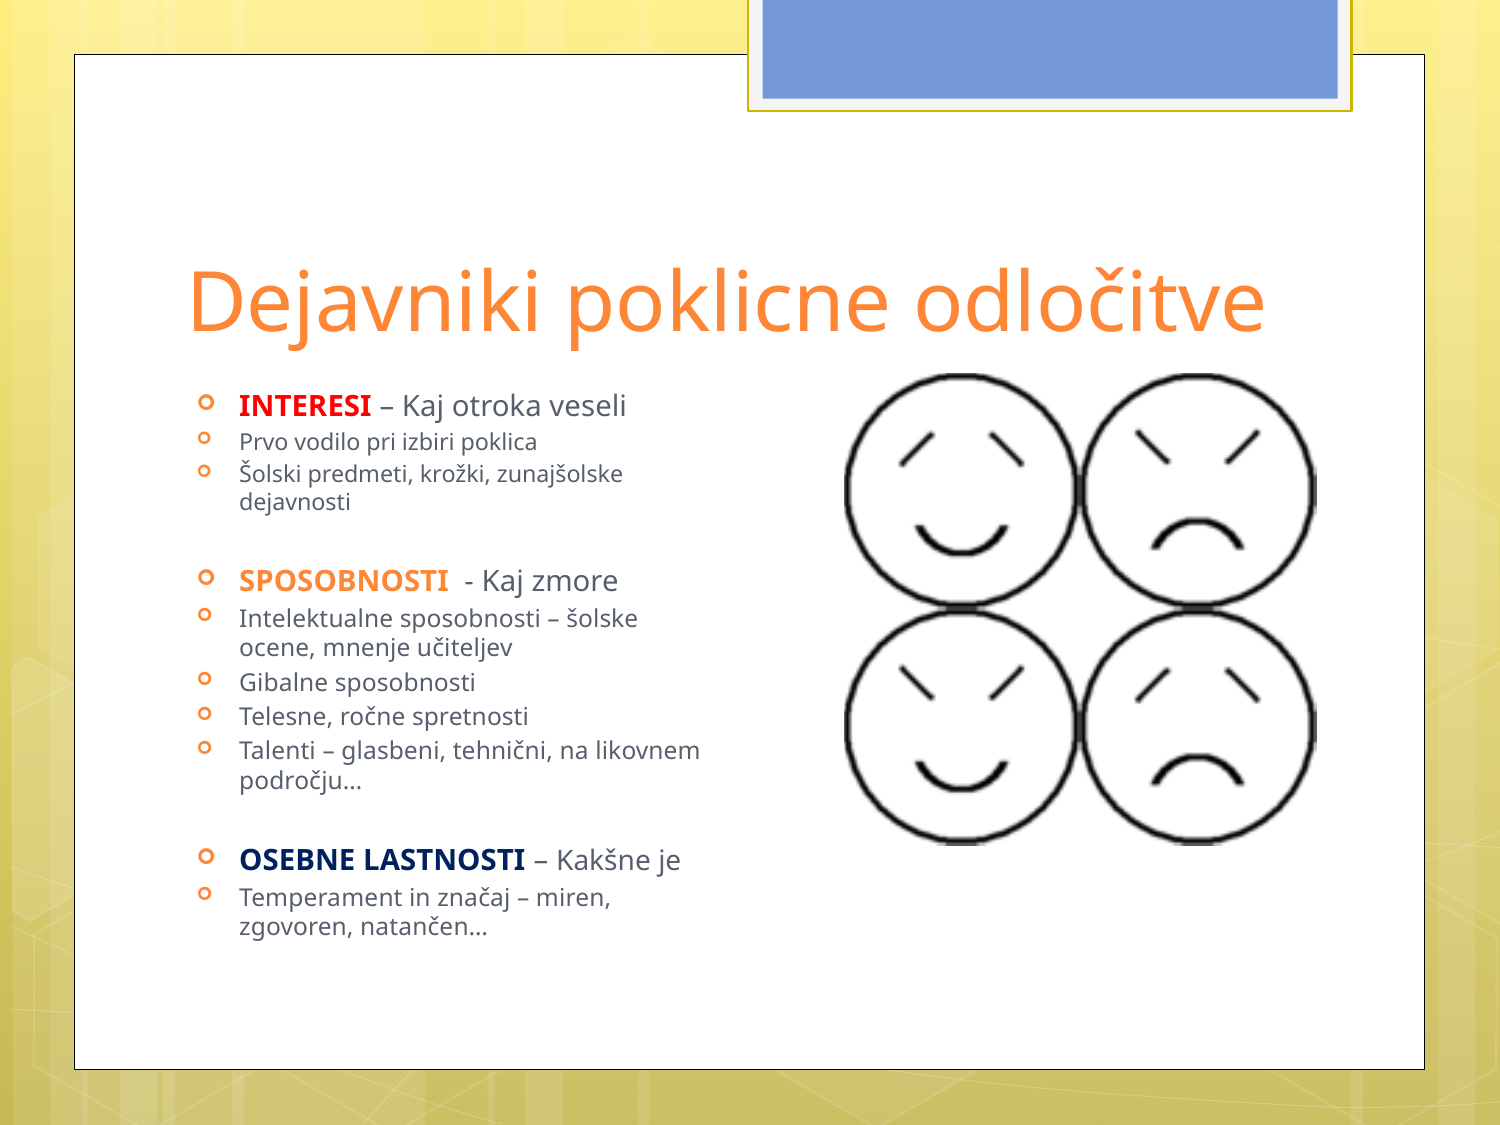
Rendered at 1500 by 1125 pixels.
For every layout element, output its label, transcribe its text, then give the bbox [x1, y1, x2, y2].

list INTERESI – Kaj otroka veseli Prvo vodilo pri izbiri poklica Šolski predmeti, krožki, zunajšolske dejavnosti SPOSOBNOSTI - Kaj zmore Intelektualne sposobnosti – šolske ocene, mnenje učiteljev Gibalne sposobnosti Telesne, ročne spretnosti Talenti – glasbeni, tehnični, na likovnem področju… OSEBNE LASTNOSTI – Kakšne je Temperament in značaj – miren, zgovoren, natančen… [171, 379, 732, 953]
title Dejavniki poklicne odločitve [171, 168, 1324, 357]
picture [844, 373, 1318, 847]
